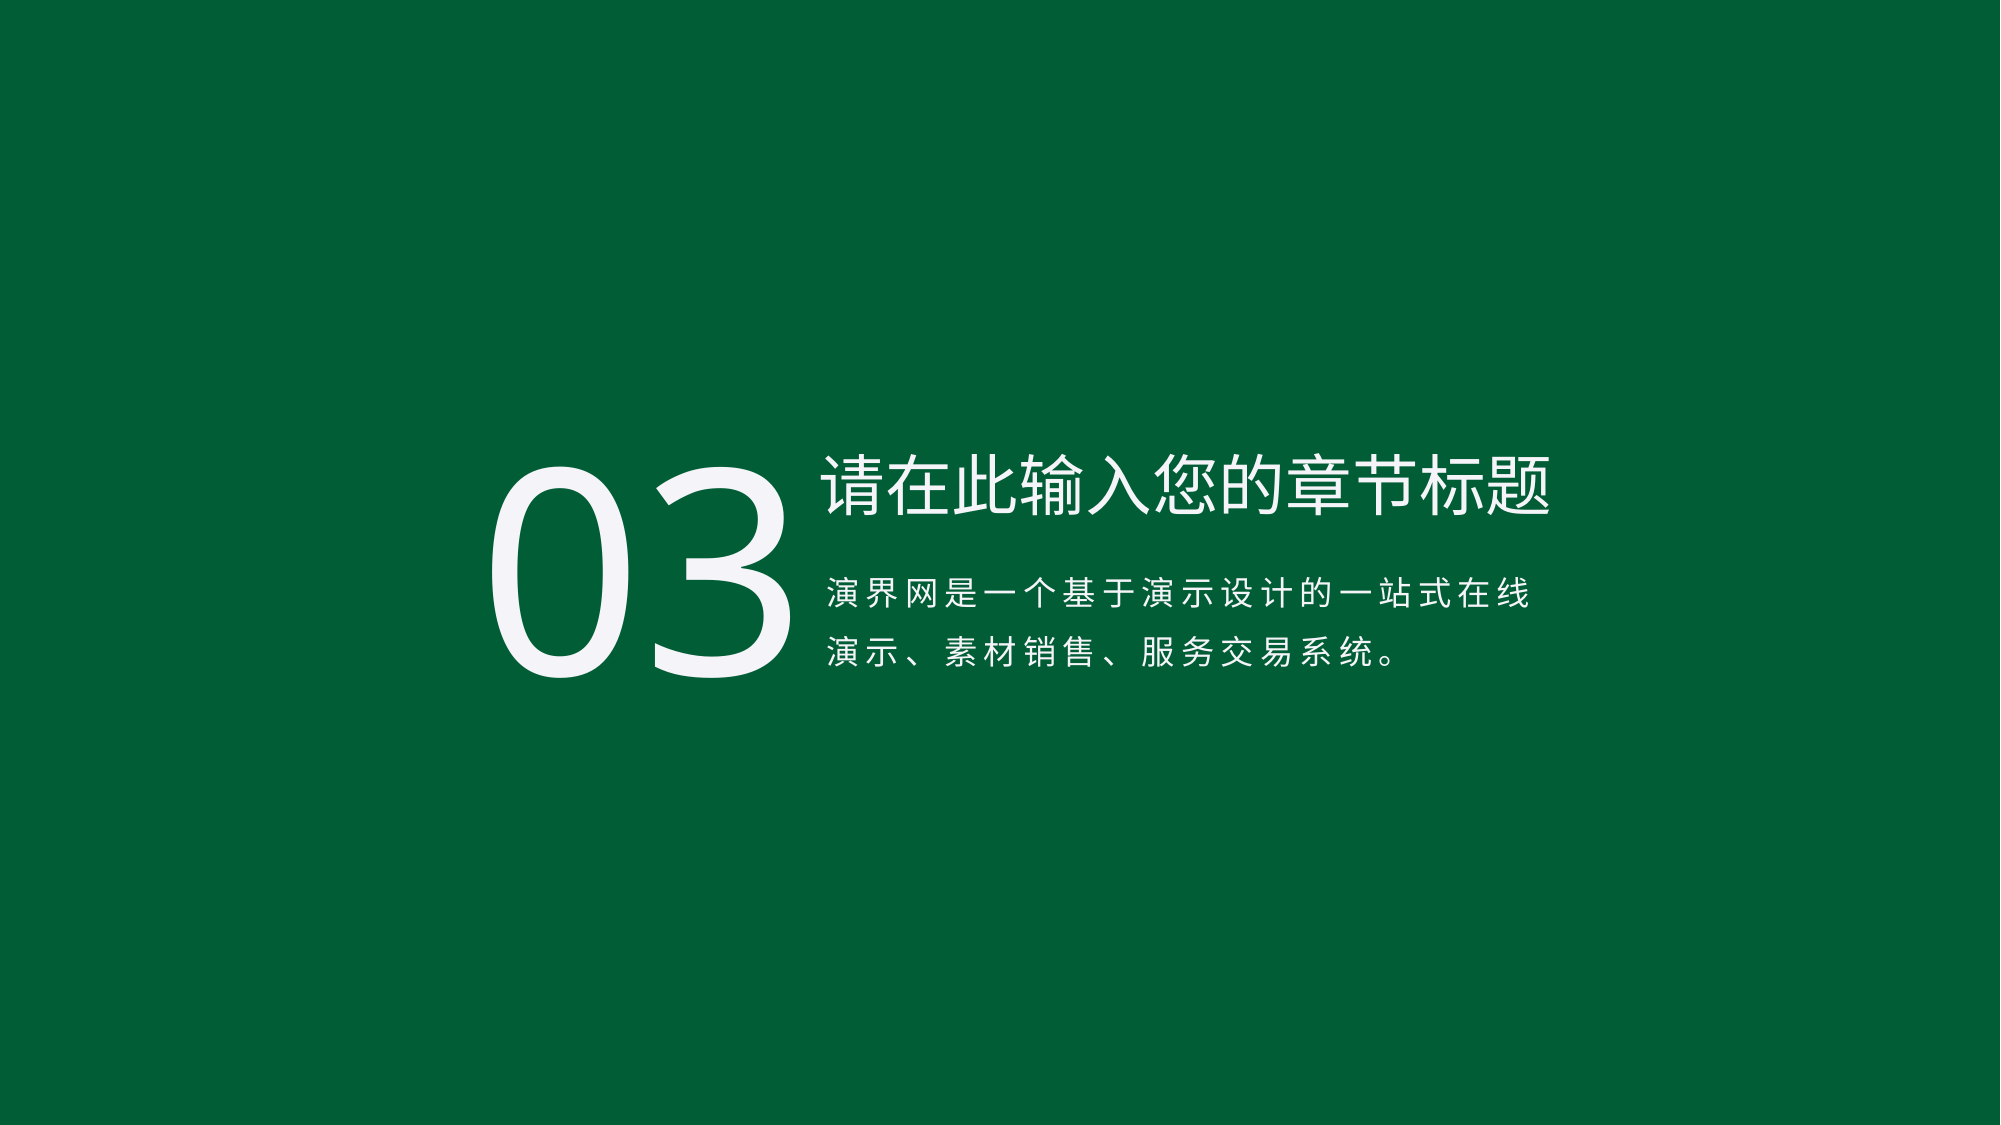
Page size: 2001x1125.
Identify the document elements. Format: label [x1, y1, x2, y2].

text_box [428, 380, 1572, 745]
